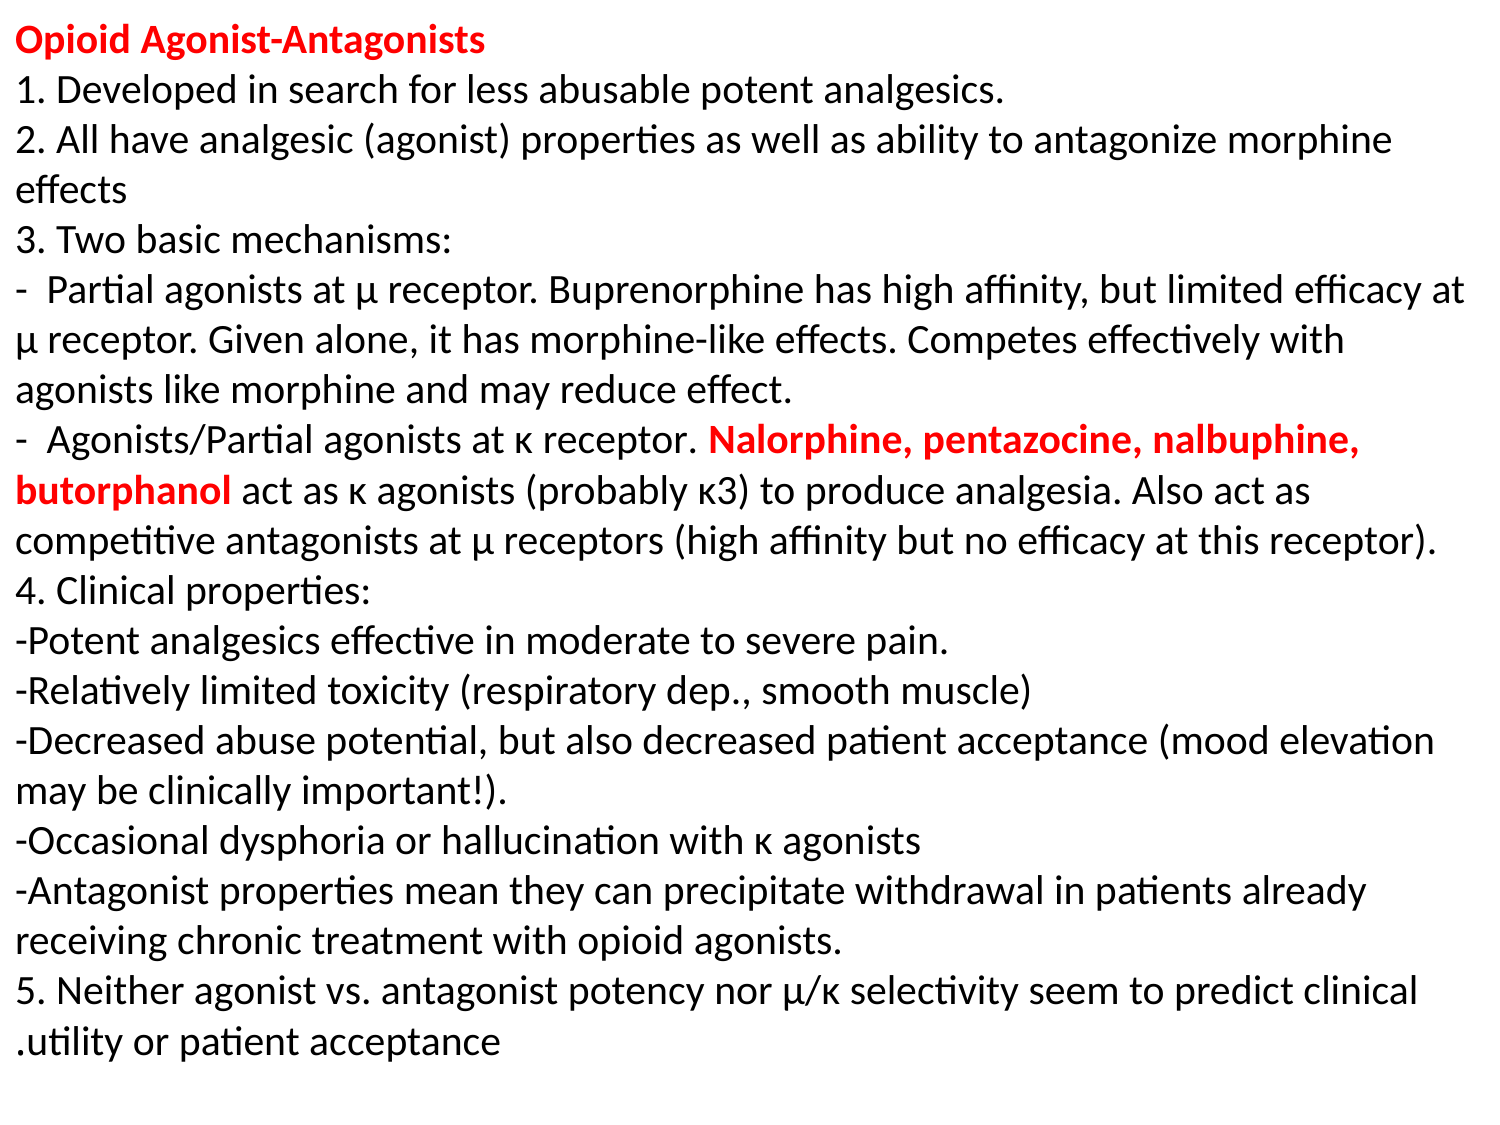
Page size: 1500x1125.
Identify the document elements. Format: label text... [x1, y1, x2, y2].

title Opioid Agonist-Antagonists 1. Developed in search for less abusable potent analgesics. 2. All have analgesic (agonist) properties as well as ability to antagonize morphine effects 3. Two basic mechanisms: - Partial agonists at μ receptor. Buprenorphine has high affinity, but limited efficacy at μ receptor. Given alone, it has morphine-like effects. Competes effectively with agonists like morphine and may reduce effect. - Agonists/Partial agonists at κ receptor. Nalorphine, pentazocine, nalbuphine, butorphanol act as κ agonists (probably κ3) to produce analgesia. Also act as competitive antagonists at μ receptors (high affinity but no efficacy at this receptor). 4. Clinical properties: -Potent analgesics effective in moderate to severe pain. -Relatively limited toxicity (respiratory dep., smooth muscle) -Decreased abuse potential, but also decreased patient acceptance (mood elevation may be clinically important!). -Occasional dysphoria or hallucination with κ agonists -Antagonist properties mean they can precipitate withdrawal in patients already receiving chronic treatment with opioid agonists. 5. Neither agonist vs. antagonist potency nor μ/κ selectivity seem to predict clinical utility or patient acceptance. [0, 0, 1500, 1125]
